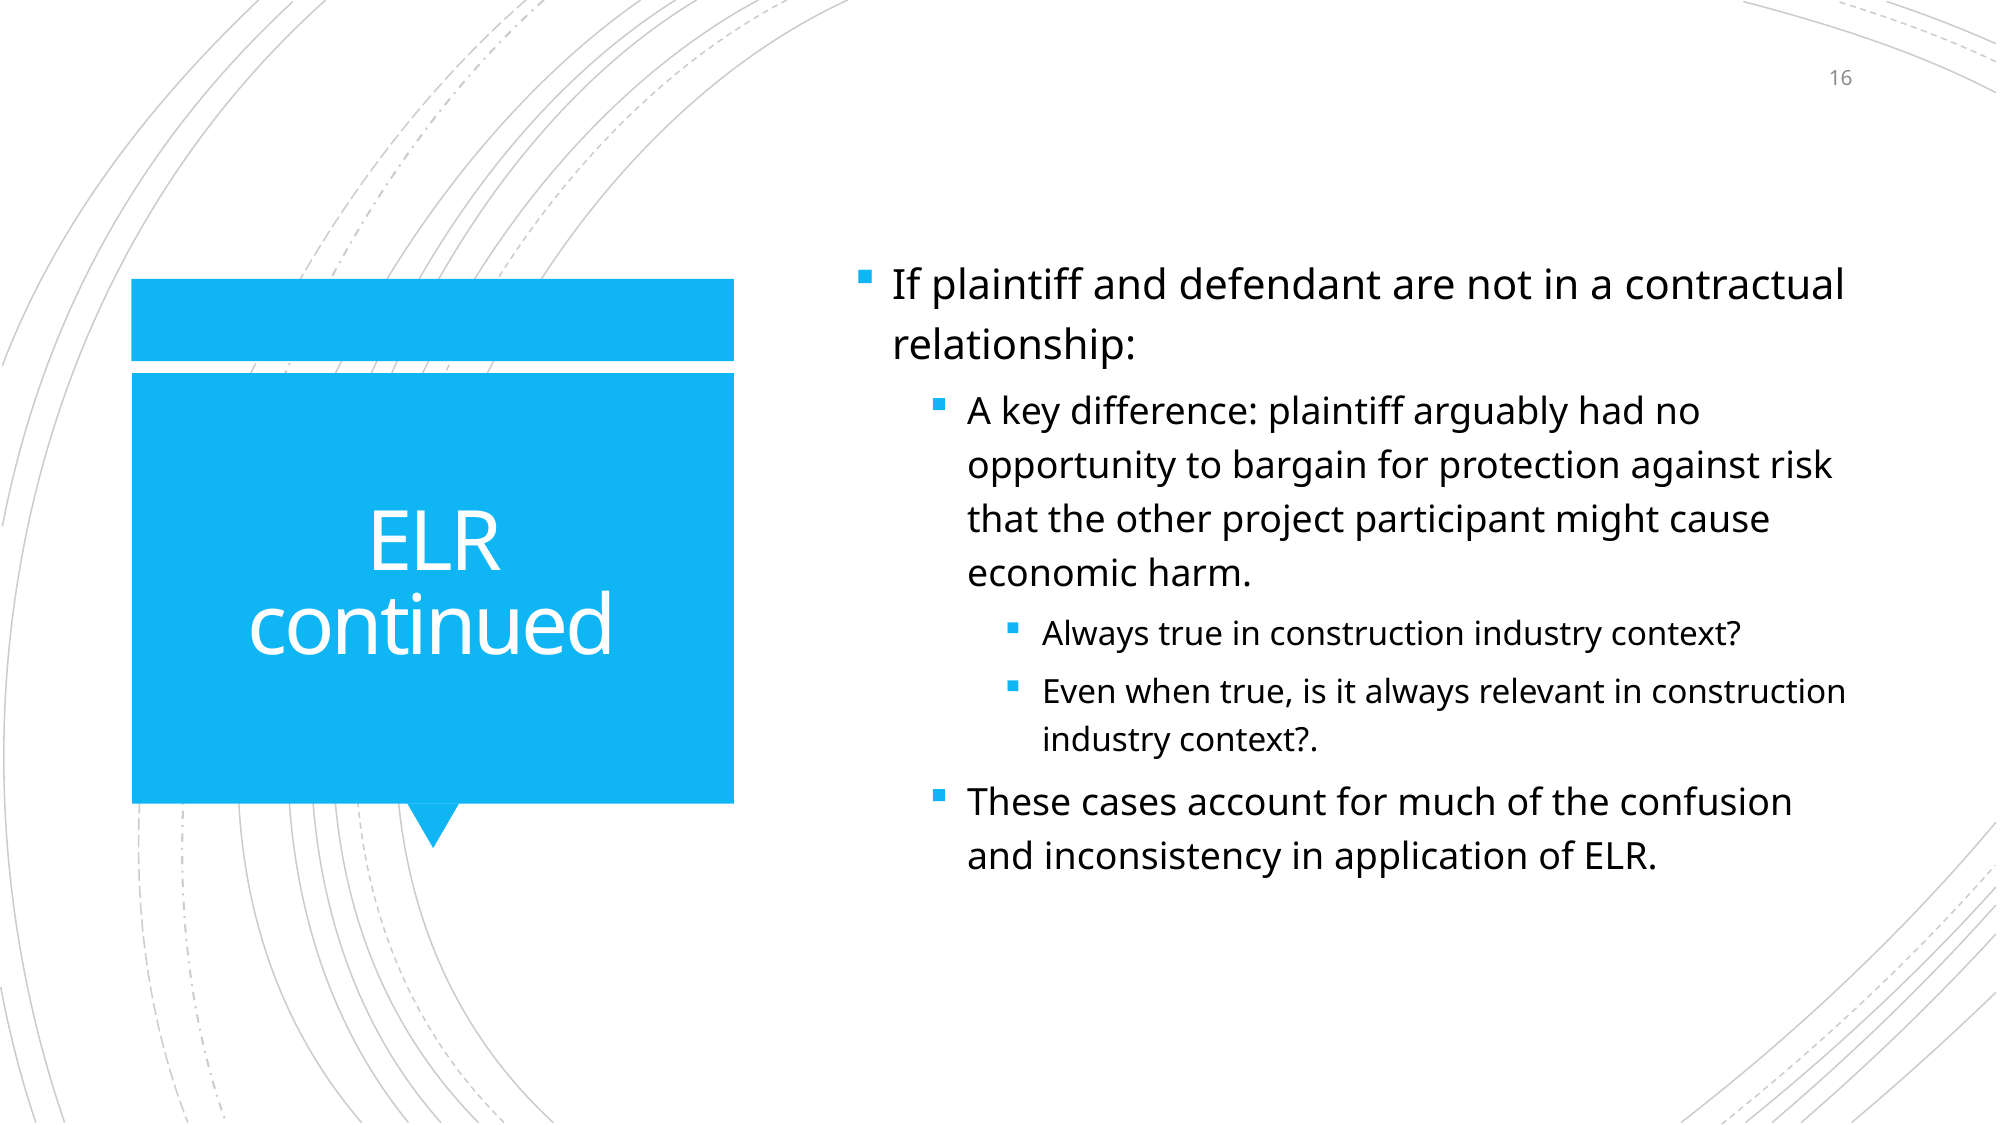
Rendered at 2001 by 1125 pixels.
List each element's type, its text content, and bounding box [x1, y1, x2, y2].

title ELR continued [145, 385, 720, 789]
list If plaintiff and defendant are not in a contractual relationship: A key difference: plaintiff arguably had no opportunity to bargain for protection against risk that the other project participant might cause economic harm. Always true in construction industry context? Even when true, is it always relevant in construction industry context?. These cases account for much of the confusion and inconsistency in application of ELR. [839, 131, 1871, 993]
slide_number 16 [1717, 52, 1868, 105]
